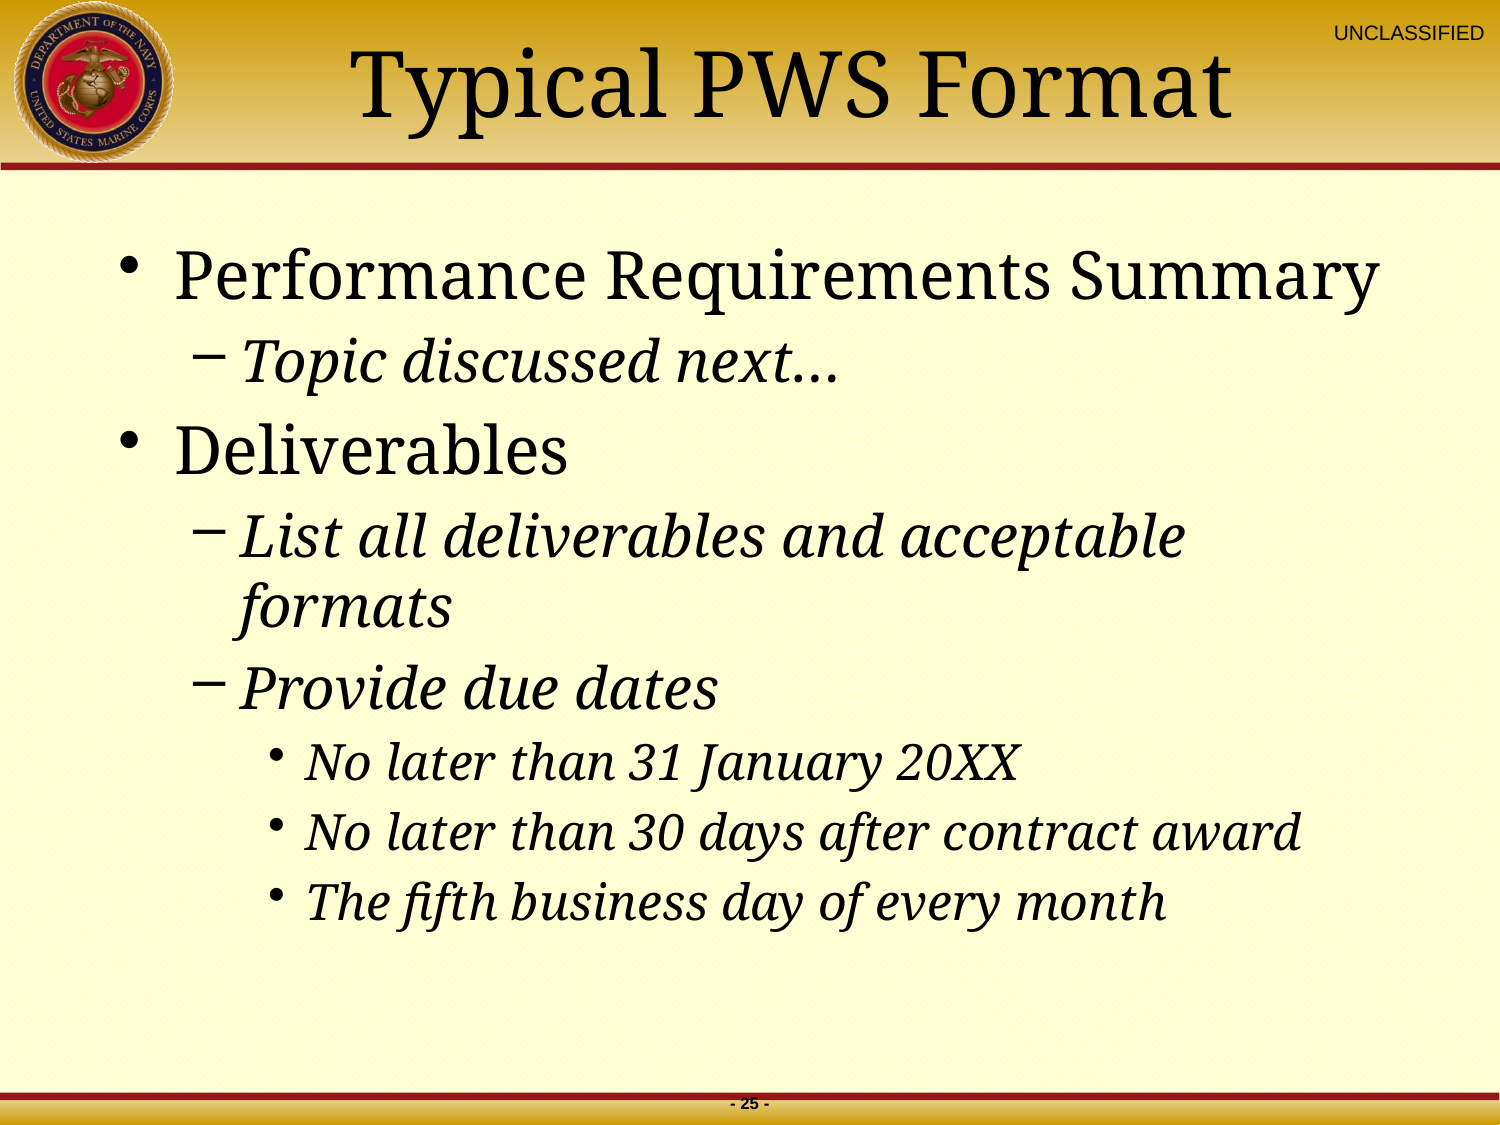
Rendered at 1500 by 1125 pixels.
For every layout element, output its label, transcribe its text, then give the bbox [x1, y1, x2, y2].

list Performance Requirements Summary Topic discussed next… Deliverables List all deliverables and acceptable formats Provide due dates No later than 31 January 20XX No later than 30 days after contract award The fifth business day of every month [103, 224, 1397, 1050]
title Typical PWS Format [187, 12, 1397, 150]
picture [12, 1, 175, 163]
